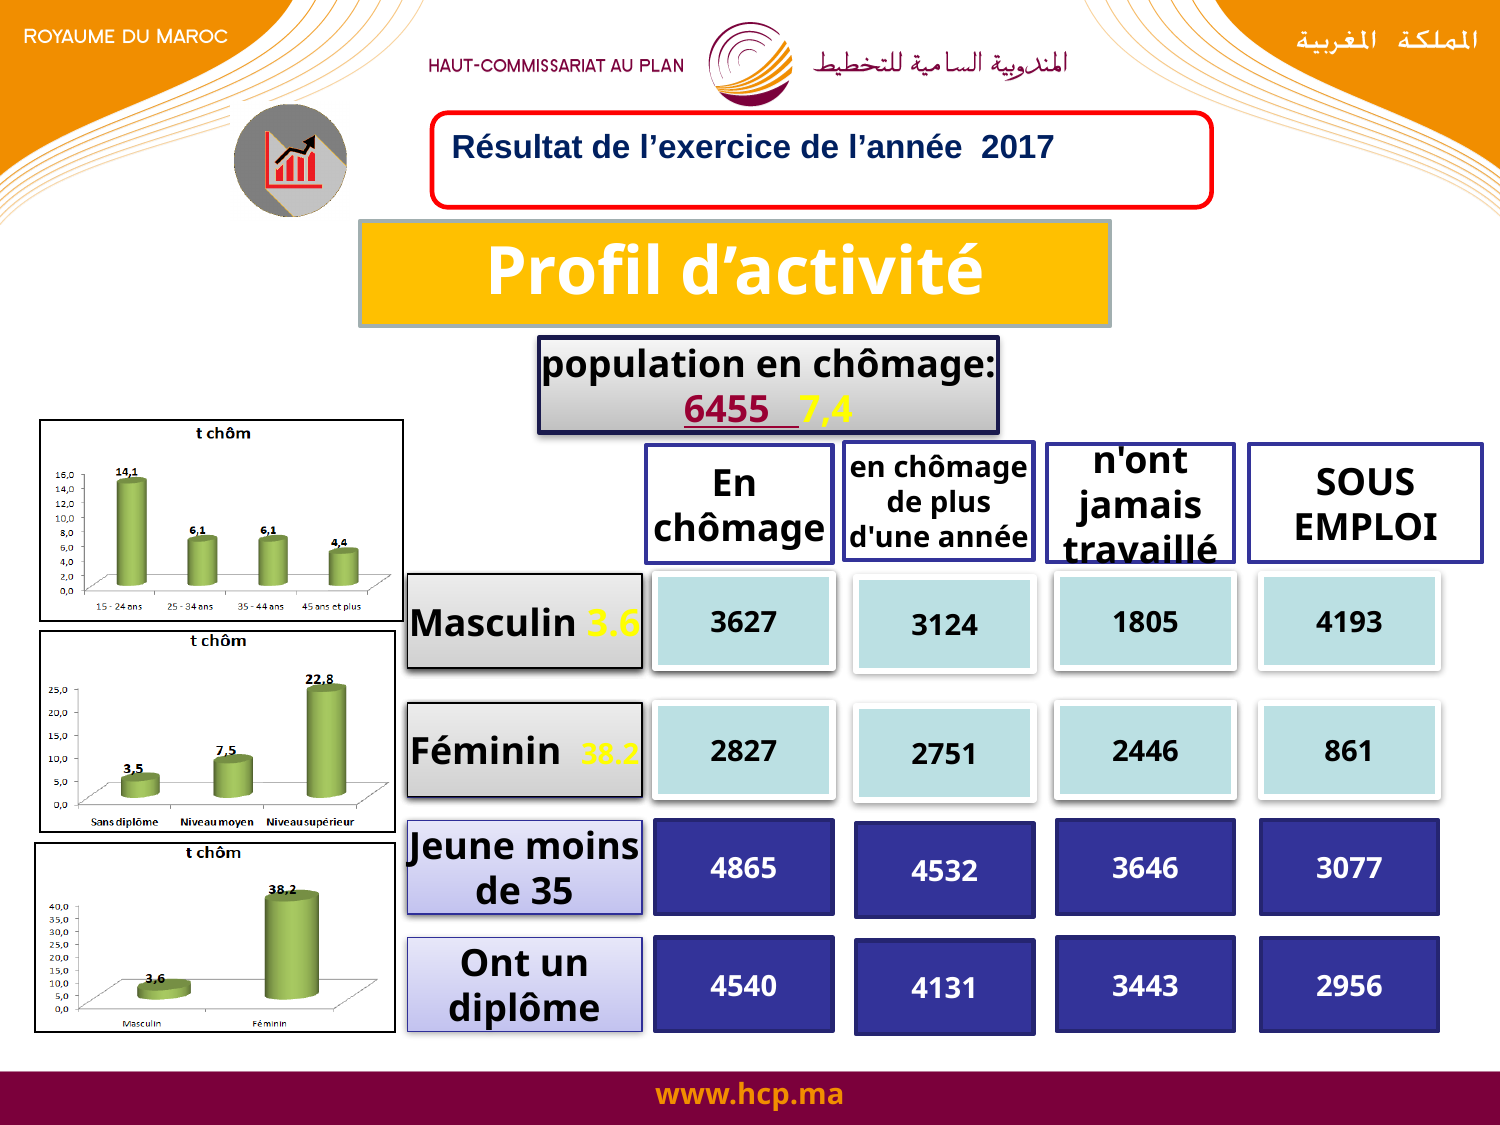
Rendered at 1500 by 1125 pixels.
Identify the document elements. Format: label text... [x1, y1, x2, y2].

text_box Profil d’activité [358, 219, 1112, 328]
text_box 2446 [1054, 700, 1237, 800]
text_box Résultat de l’exercice de l’année 2017 [431, 112, 1212, 208]
text_box 2956 [1259, 936, 1440, 1033]
text_box n'ont jamais travaillé [1045, 442, 1236, 564]
picture [0, 0, 1500, 1125]
text_box 3077 [1259, 818, 1440, 916]
text_box 3443 [1055, 935, 1236, 1033]
text_box 4193 [1258, 571, 1441, 671]
text_box 4865 [653, 818, 835, 916]
text_box 3627 [652, 571, 836, 671]
text_box 1805 [1054, 571, 1237, 671]
text_box 2751 [853, 703, 1037, 803]
text_box 3646 [1055, 818, 1236, 916]
text_box En chômage [644, 443, 835, 565]
text_box 3124 [853, 574, 1037, 674]
text_box Ont un diplôme [407, 937, 643, 1032]
text_box 4532 [854, 821, 1036, 919]
text_box 4131 [854, 938, 1036, 1036]
text_box Jeune moins de 35 [407, 820, 643, 915]
text_box 2827 [652, 700, 836, 800]
text_box Féminin 38.2 [407, 702, 643, 797]
text_box SOUS EMPLOI [1247, 442, 1484, 564]
text_box en chômage de plus d'une année [842, 440, 1036, 562]
text_box population en chômage: 6455 7,4 [538, 337, 999, 433]
text_box Masculin 3.6 [407, 573, 643, 669]
text_box 861 [1258, 700, 1441, 800]
text_box 4540 [653, 935, 835, 1033]
